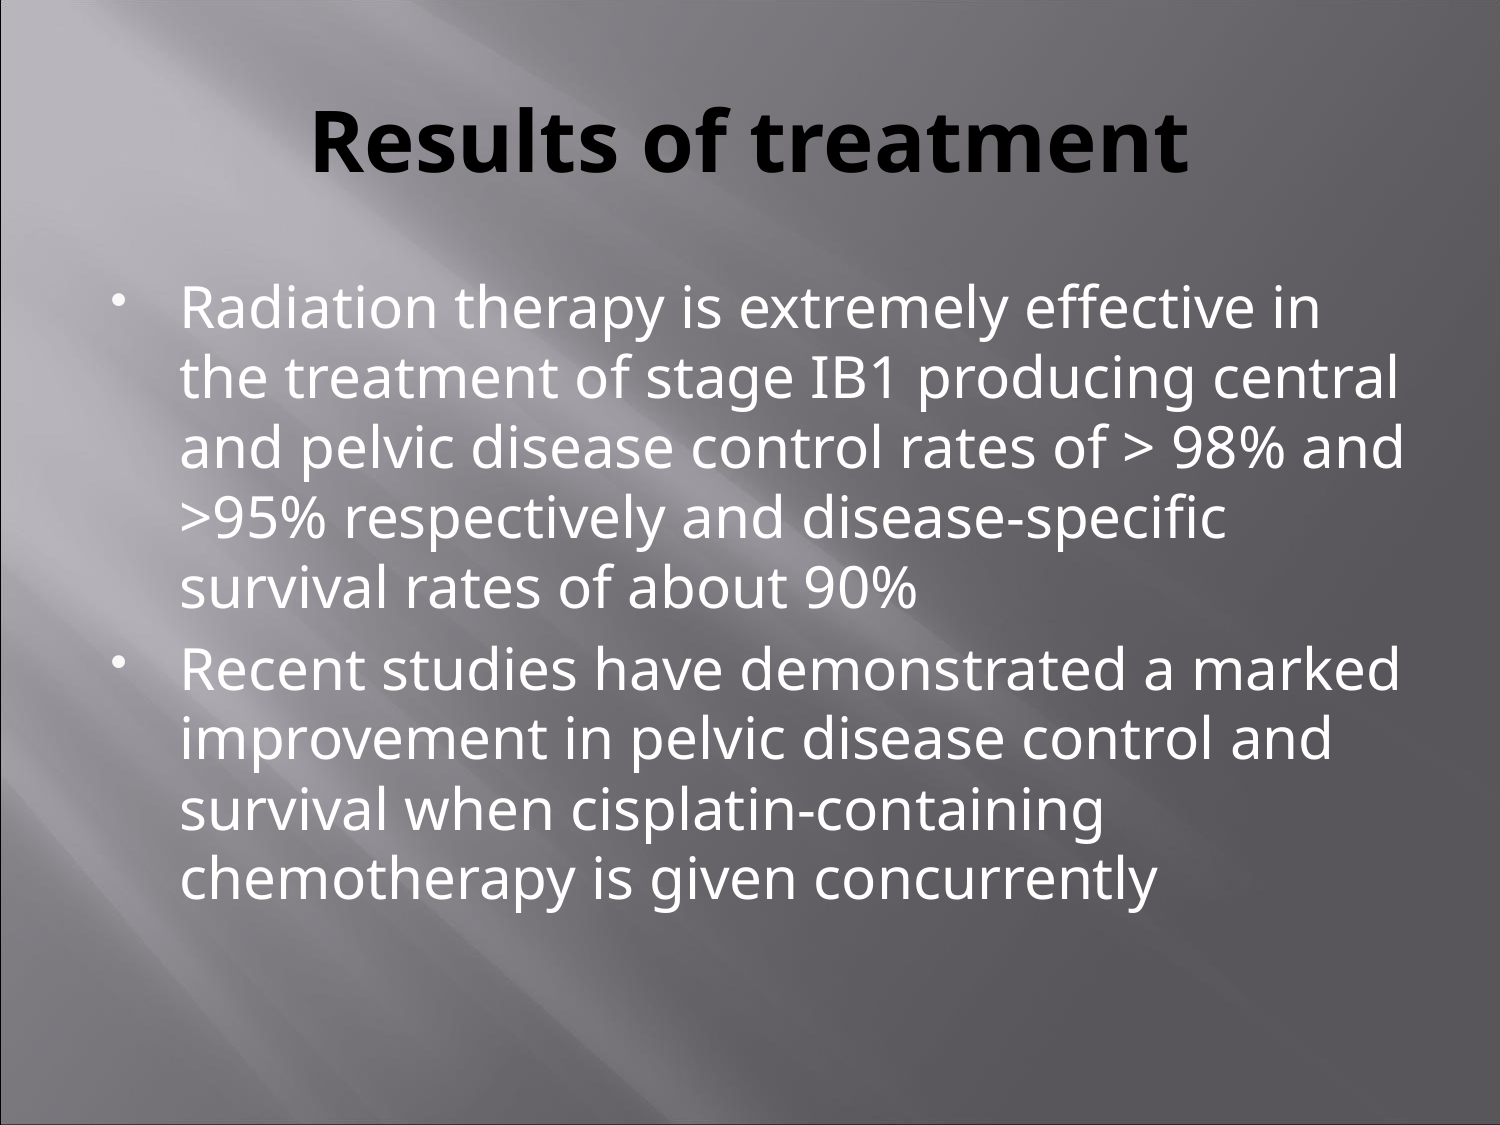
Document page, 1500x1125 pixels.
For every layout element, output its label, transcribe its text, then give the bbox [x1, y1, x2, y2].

title Results of treatment [75, 45, 1425, 233]
picture [0, 0, 1500, 1125]
list Radiation therapy is extremely effective in the treatment of stage IB1 producing central and pelvic disease control rates of > 98% and >95% respectively and disease-specific survival rates of about 90% Recent studies have demonstrated a marked improvement in pelvic disease control and survival when cisplatin-containing chemotherapy is given concurrently [75, 262, 1425, 1035]
